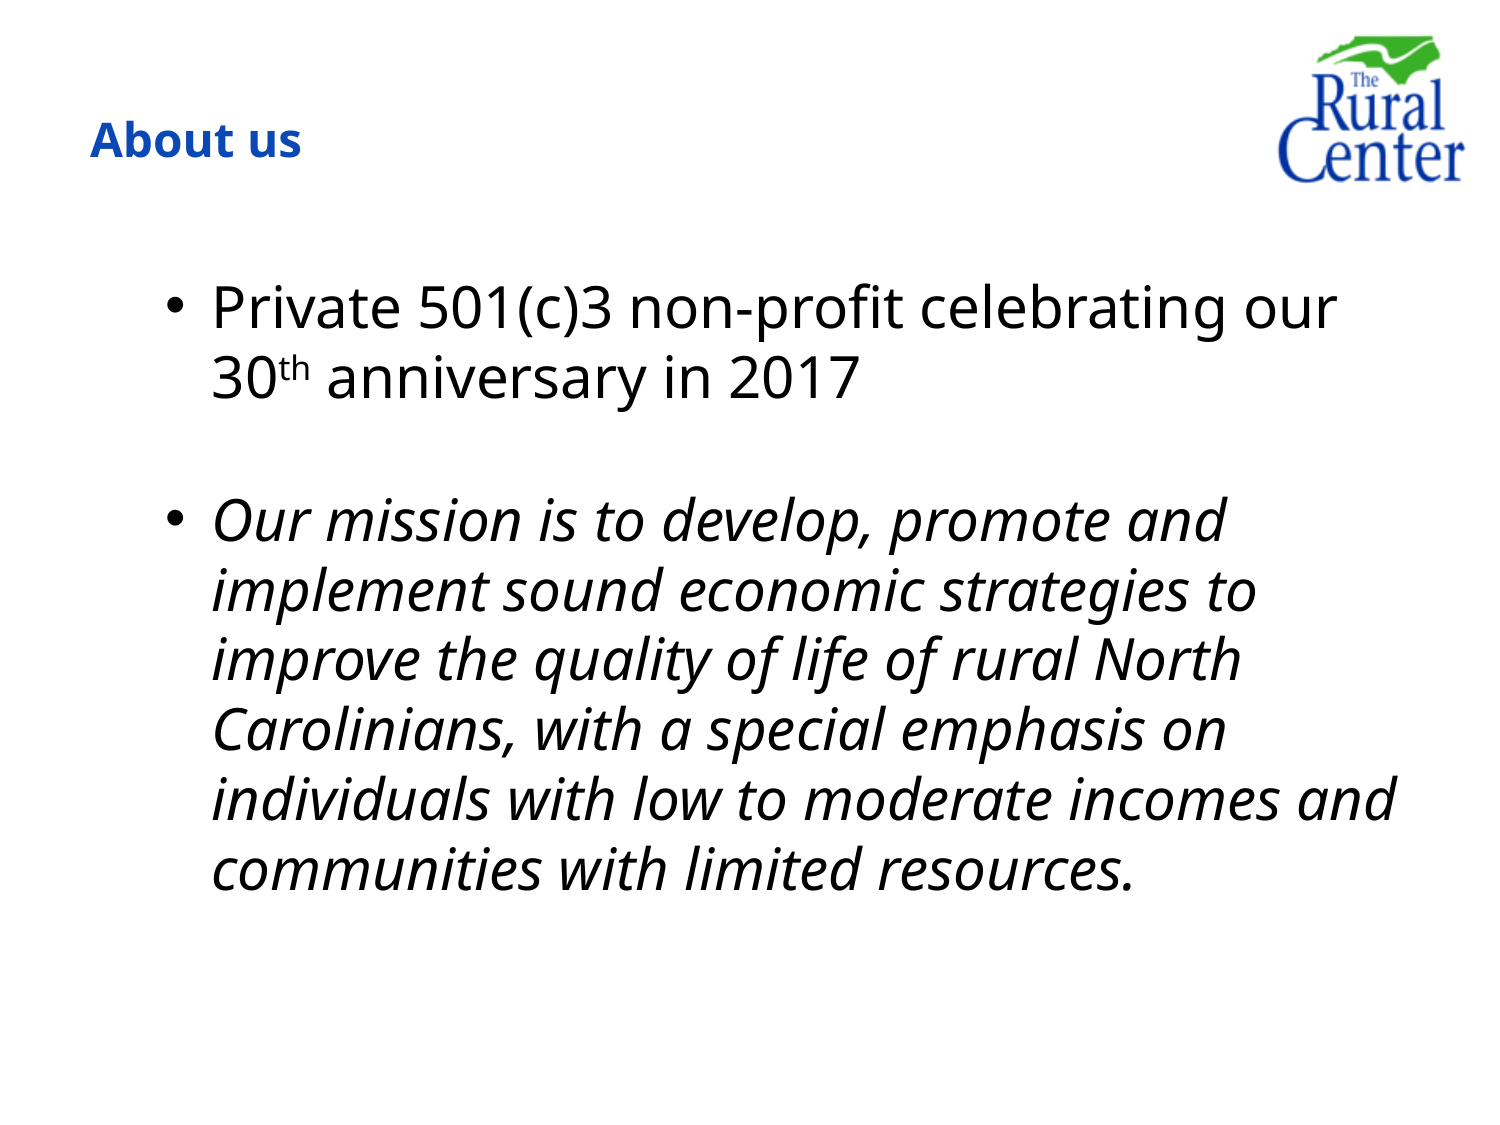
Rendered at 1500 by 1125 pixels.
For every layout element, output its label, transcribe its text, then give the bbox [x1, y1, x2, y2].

picture [1262, 24, 1483, 197]
title About us [75, 45, 1425, 233]
list Private 501(c)3 non-profit celebrating our 30th anniversary in 2017 Our mission is to develop, promote and implement sound economic strategies to improve the quality of life of rural North Carolinians, with a special emphasis on individuals with low to moderate incomes and communities with limited resources. [75, 262, 1425, 1005]
